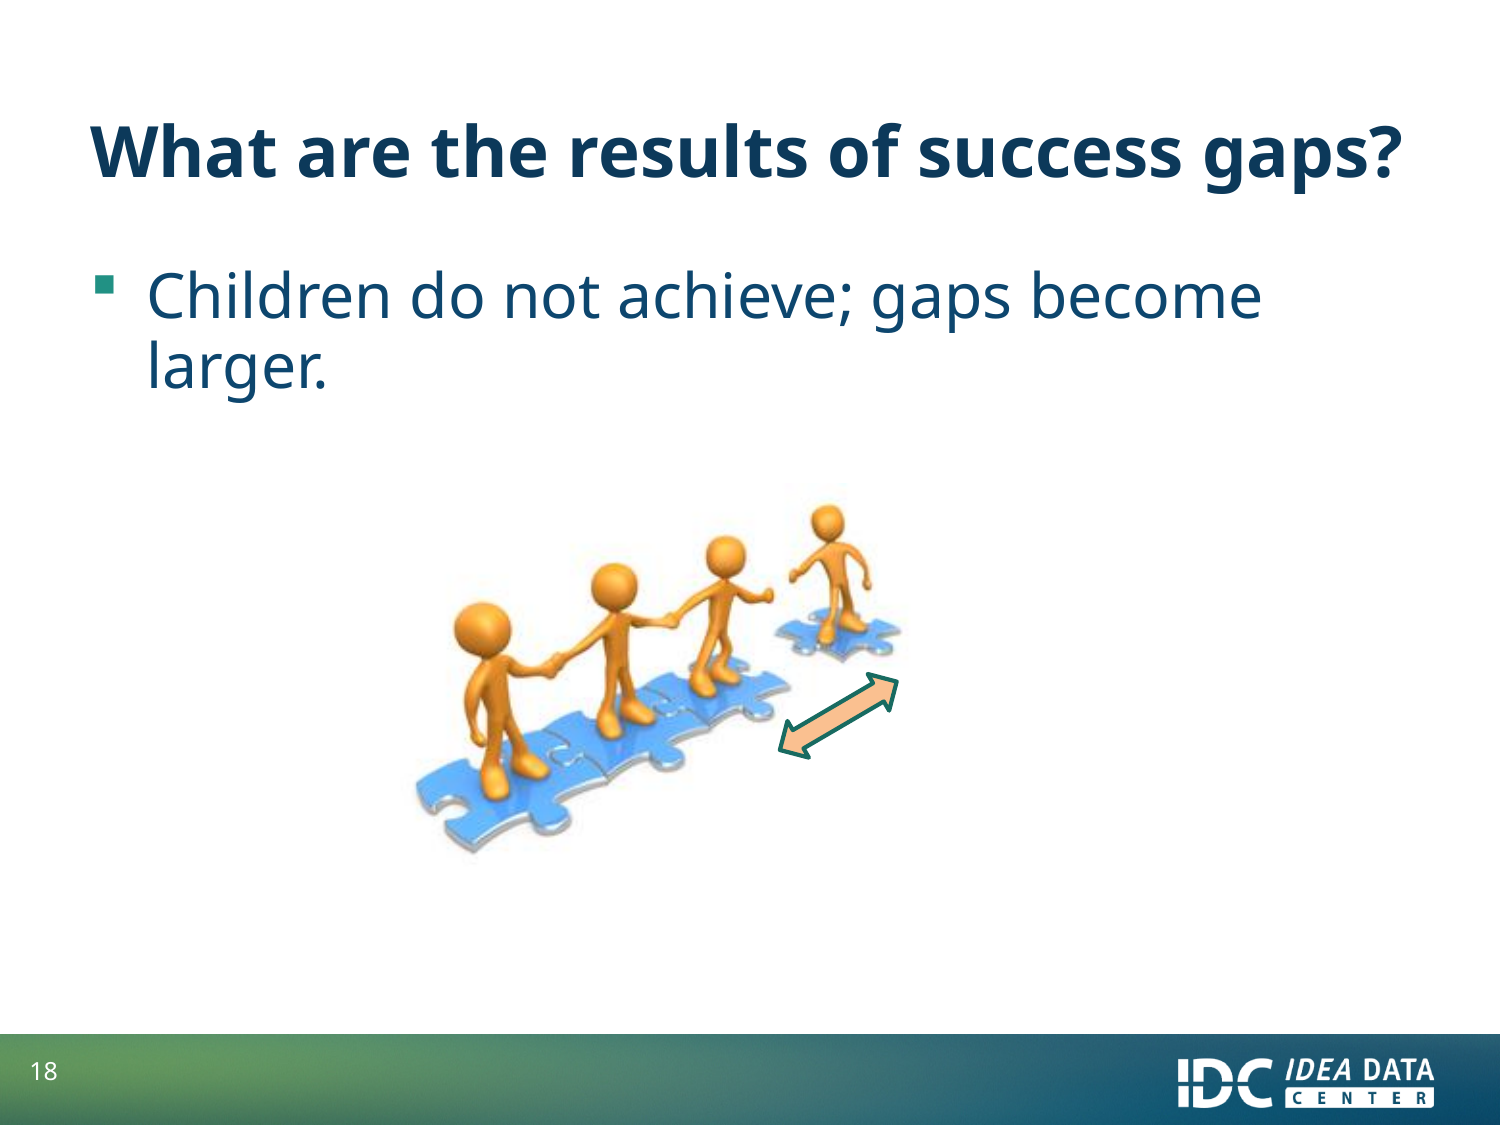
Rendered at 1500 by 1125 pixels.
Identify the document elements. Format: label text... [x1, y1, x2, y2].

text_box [386, 483, 924, 887]
list Children do not achieve; gaps become larger. [75, 252, 1425, 1005]
picture [0, 1034, 1500, 1125]
title What are the results of success gaps? [75, 15, 1425, 199]
slide_number 18 [11, 1042, 73, 1103]
